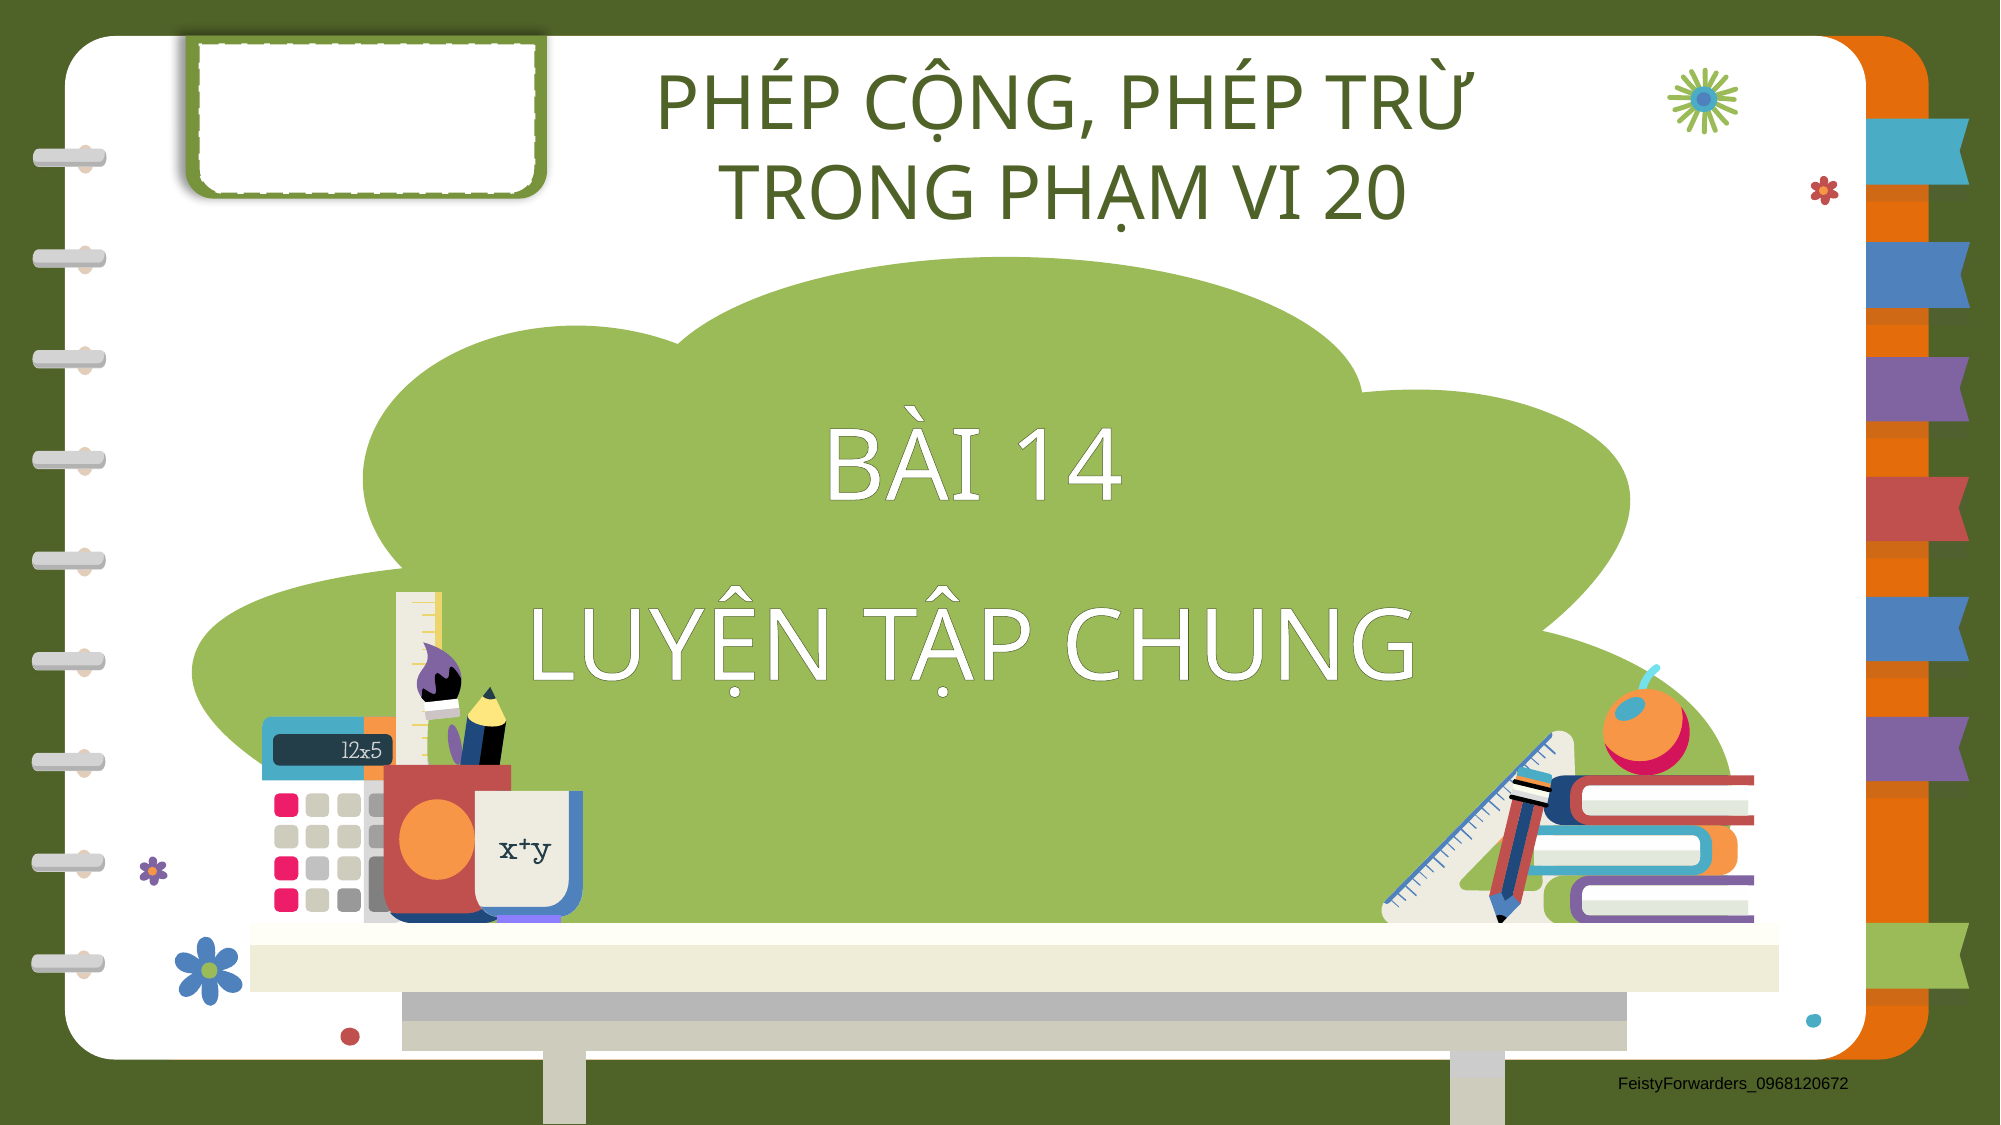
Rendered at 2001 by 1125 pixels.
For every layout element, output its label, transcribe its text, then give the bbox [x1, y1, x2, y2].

text_box BÀI 14 LUYỆN TẬP CHUNG [400, 332, 1544, 708]
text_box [186, 36, 546, 198]
text_box PHÉP CỘNG, PHÉP TRỪ TRONG PHẠM VI 20 [509, 47, 1618, 243]
